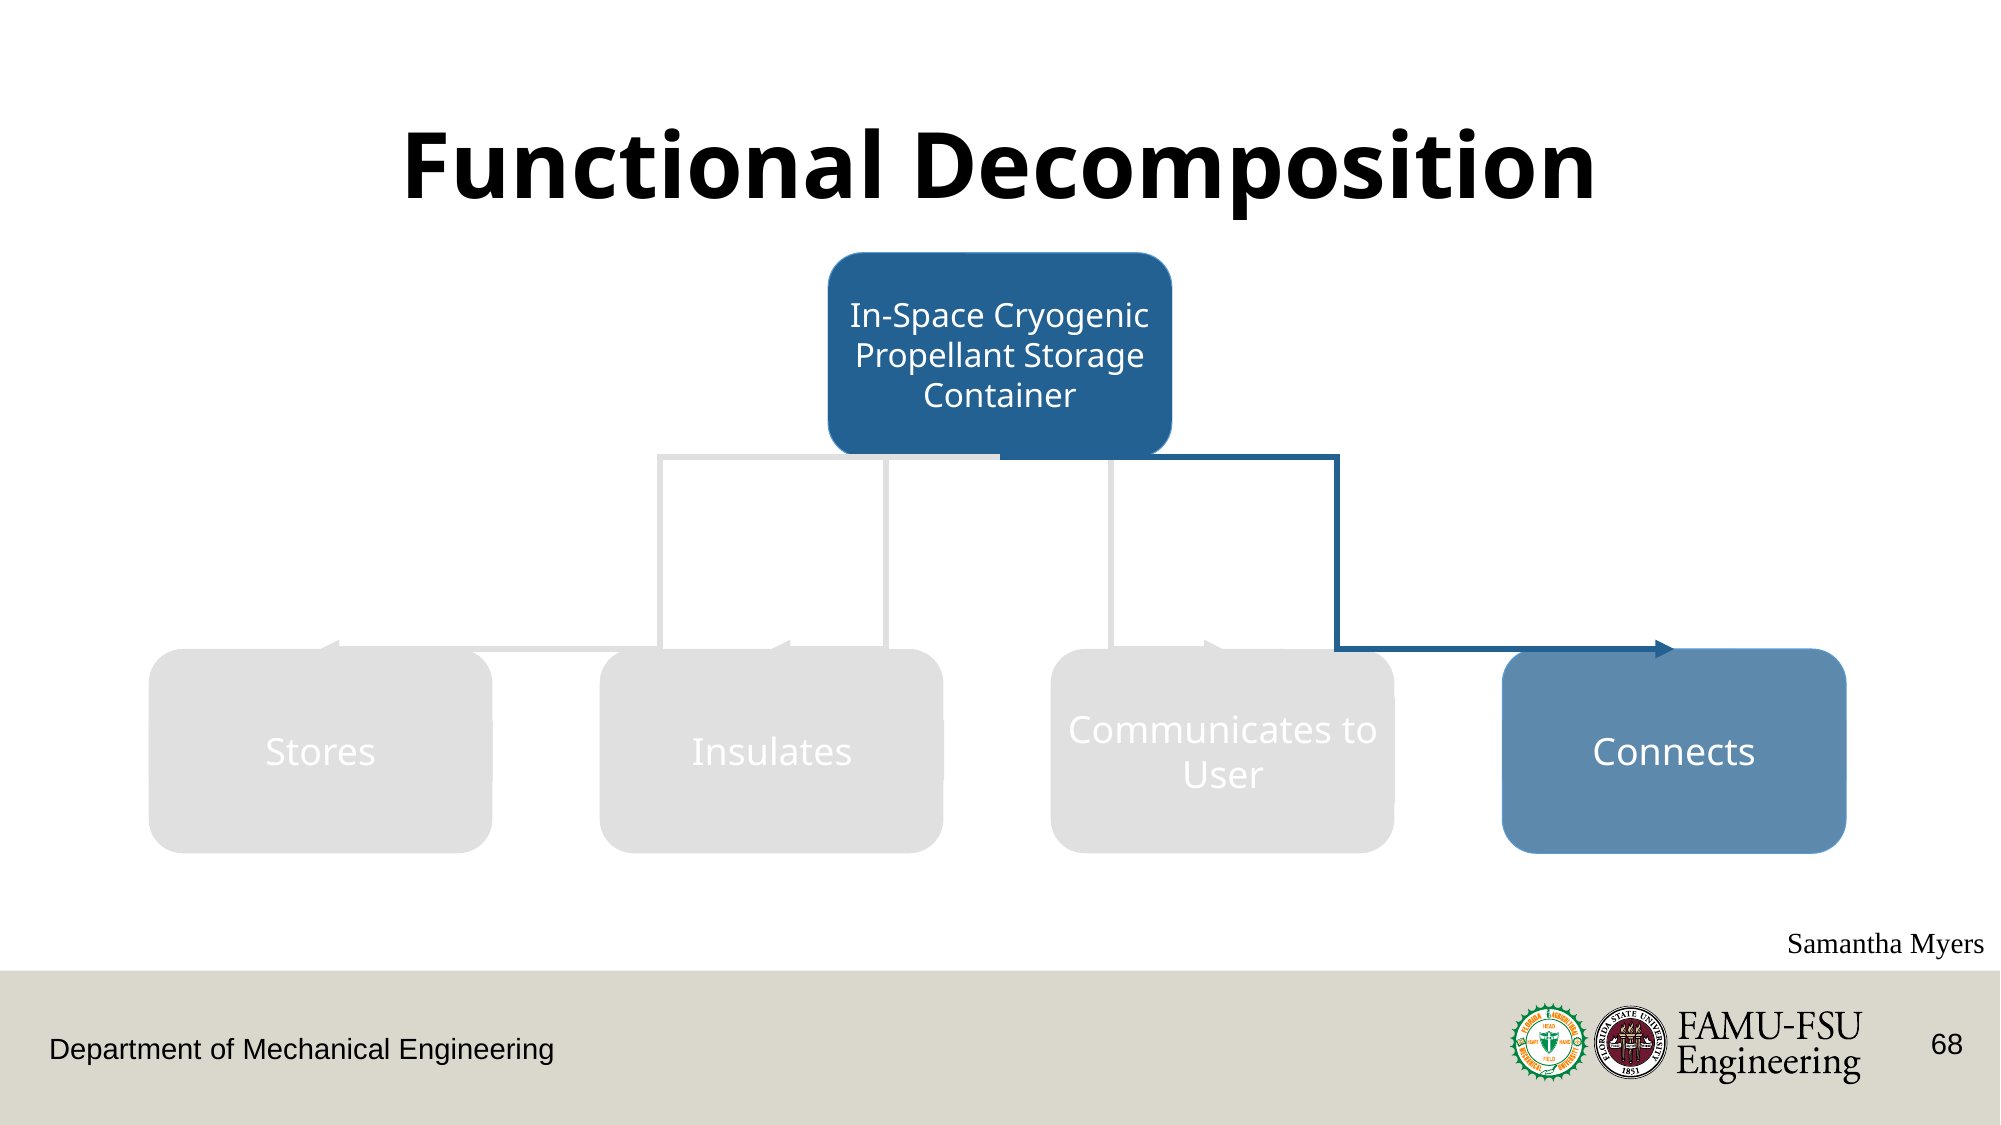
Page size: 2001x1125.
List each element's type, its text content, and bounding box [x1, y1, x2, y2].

list Samantha Myers [1700, 920, 2000, 972]
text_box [828, 252, 1172, 458]
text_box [148, 648, 493, 854]
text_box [1015, 441, 1208, 665]
slide_number 68 [1862, 1017, 1978, 1078]
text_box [564, 213, 757, 893]
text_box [789, 438, 982, 668]
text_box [1050, 648, 1241, 854]
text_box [1241, 215, 1434, 891]
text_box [757, 648, 945, 854]
title Functional Decomposition [137, 59, 1863, 278]
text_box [1502, 648, 1847, 854]
